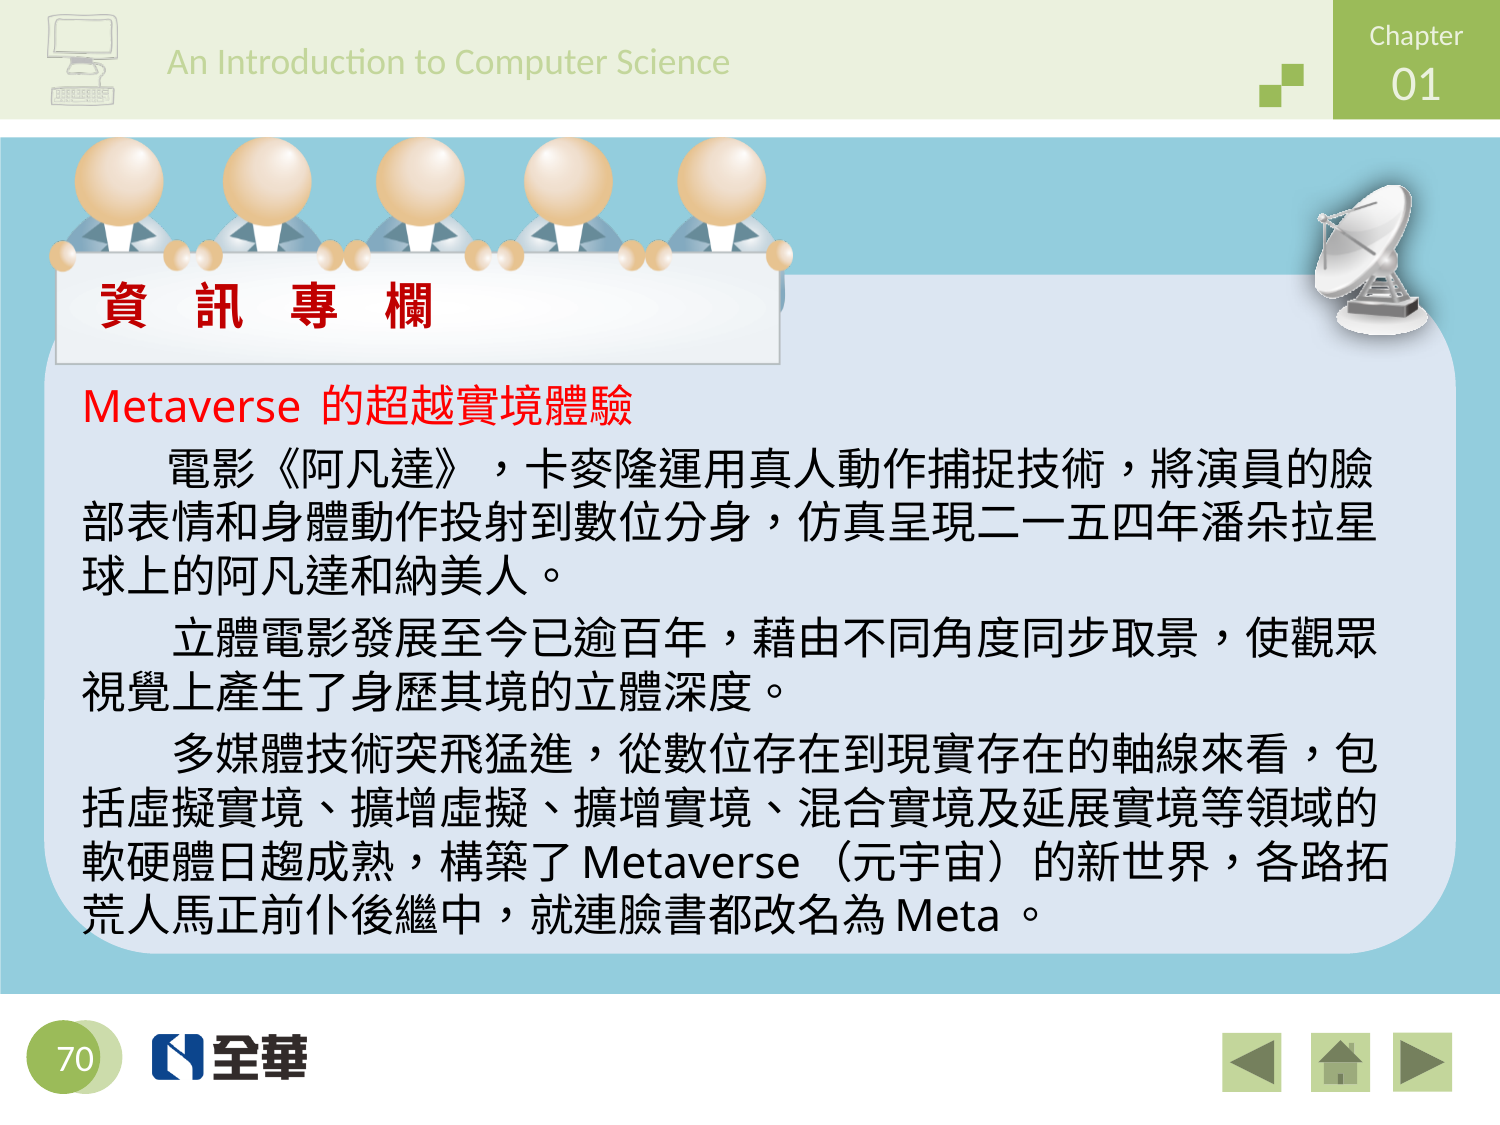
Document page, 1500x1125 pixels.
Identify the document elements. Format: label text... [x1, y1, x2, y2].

list Metaverse 的超越實境體驗 電影《阿凡達》，卡麥隆運用真人動作捕捉技術，將演員的臉部表情和身體動作投射到數位分身，仿真呈現二一五四年潘朵拉星球上的阿凡達和納美人。 立體電影發展至今已逾百年，藉由不同角度同步取景，使觀眾視覺上產生了身歷其境的立體深度。 多媒體技術突飛猛進，從數位存在到現實存在的軸線來看，包括虛擬實境、擴增虛擬、擴增實境、混合實境及延展實境等領域的軟硬體日趨成熟，構築了Metaverse（元宇宙）的新世界，各路拓荒人馬正前仆後繼中，就連臉書都改名為Meta。 [66, 370, 1417, 954]
picture [47, 137, 793, 371]
picture [1315, 185, 1436, 335]
picture [47, 14, 118, 106]
picture [152, 1034, 307, 1080]
